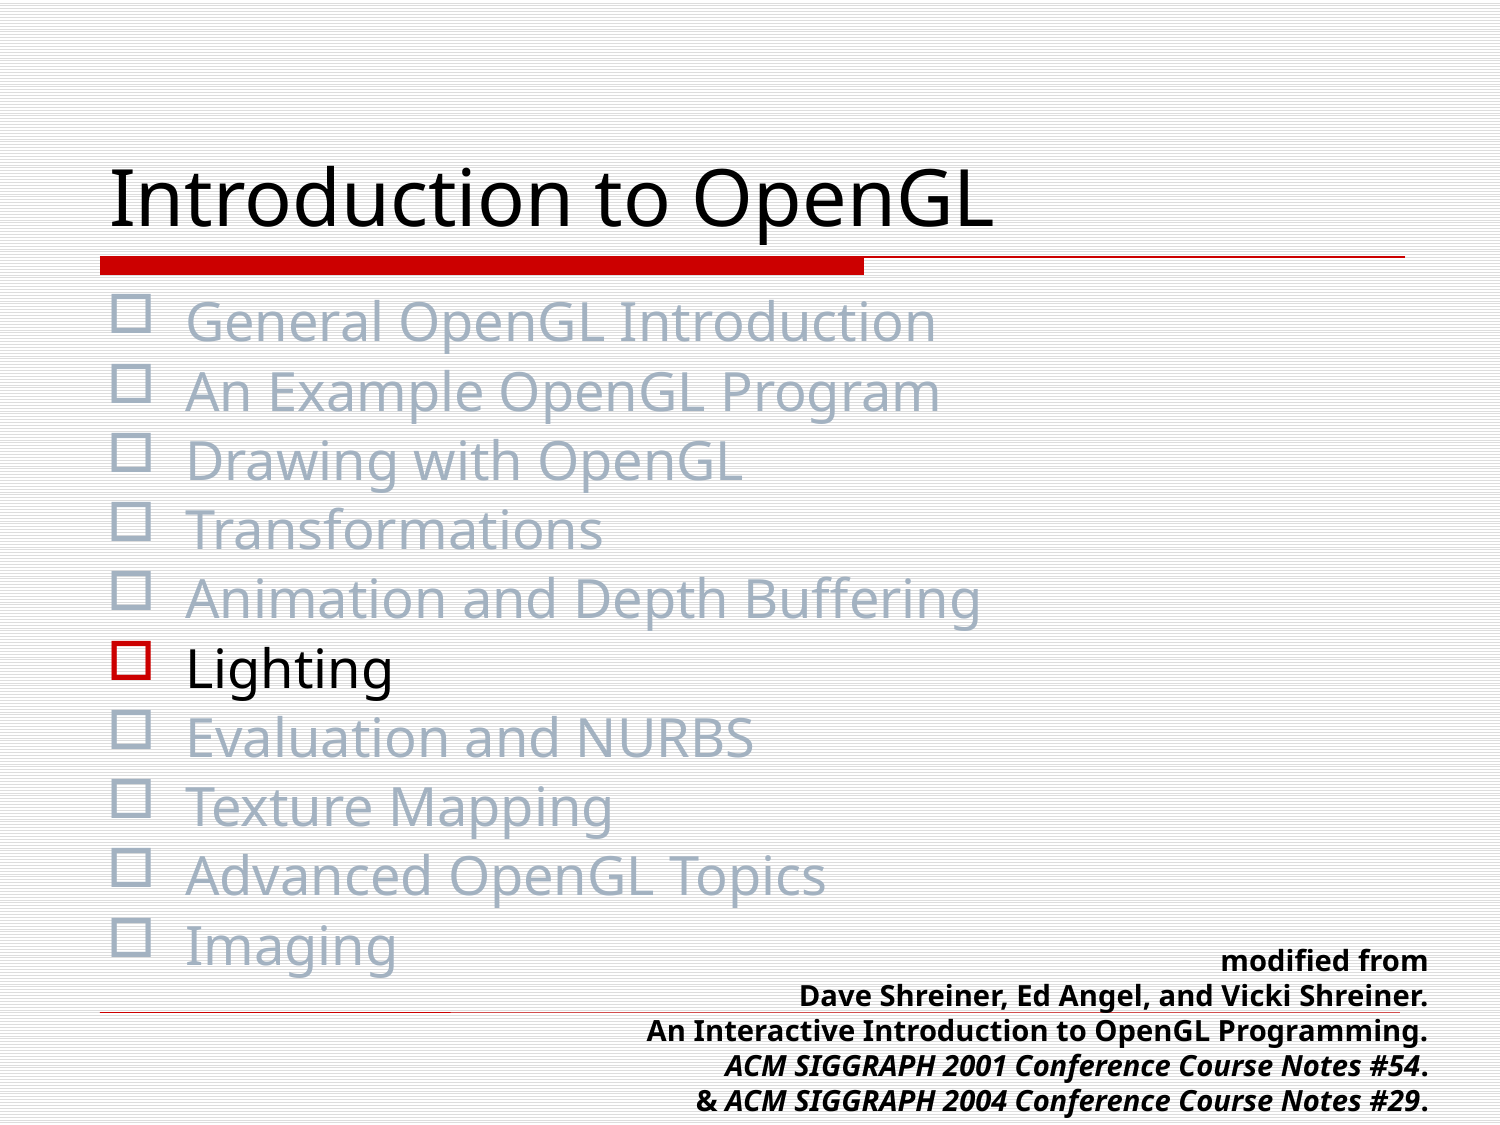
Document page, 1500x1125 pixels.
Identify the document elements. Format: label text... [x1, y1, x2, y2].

title Introduction to OpenGL [93, 49, 1407, 250]
text_box modified from Dave Shreiner, Ed Angel, and Vicki Shreiner. An Interactive Introduction to OpenGL Programming. ACM SIGGRAPH 2001 Conference Course Notes #54. & ACM SIGGRAPH 2004 Conference Course Notes #29. [631, 935, 1444, 1125]
list General OpenGL Introduction An Example OpenGL Program Drawing with OpenGL Transformations Animation and Depth Buffering Lighting Evaluation and NURBS Texture Mapping Advanced OpenGL Topics Imaging [92, 287, 1406, 1012]
